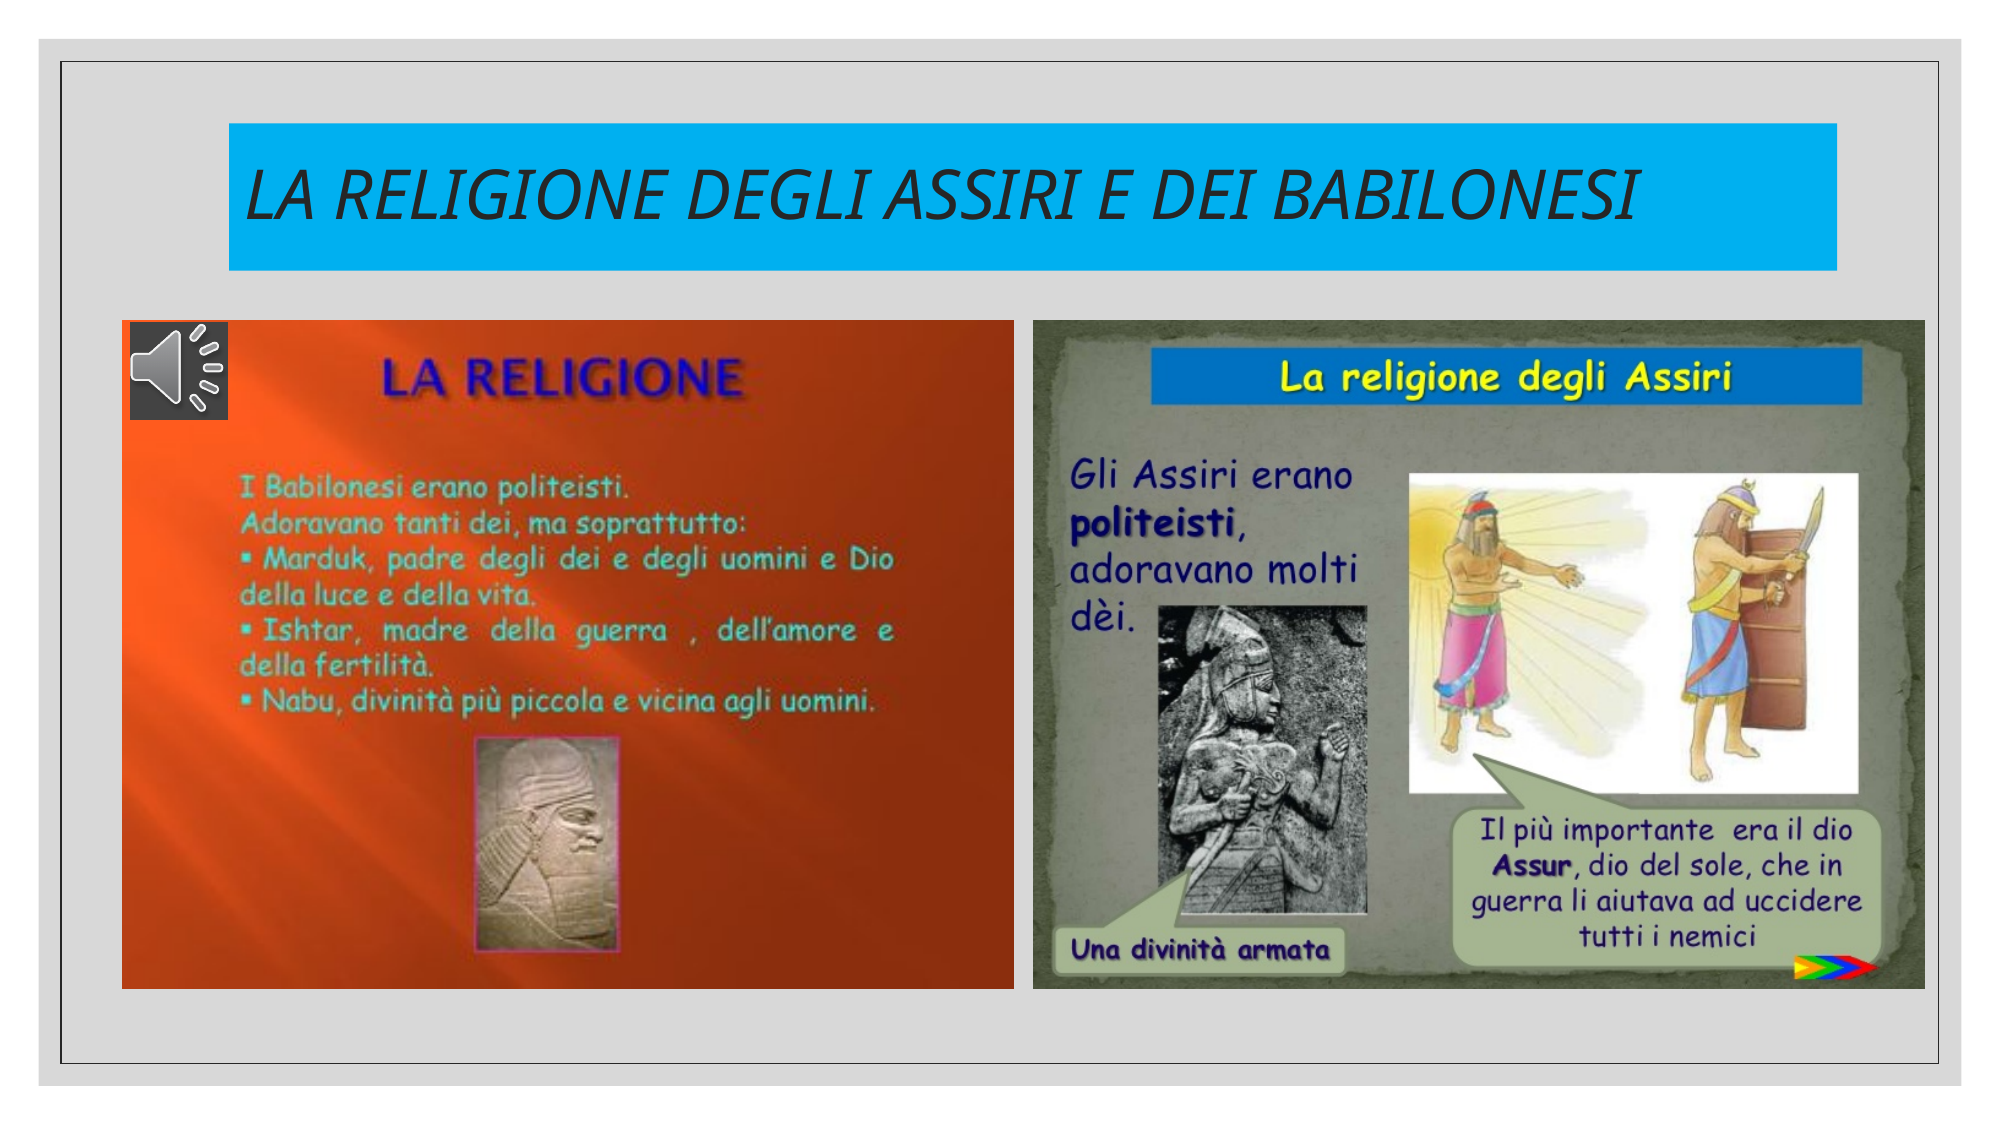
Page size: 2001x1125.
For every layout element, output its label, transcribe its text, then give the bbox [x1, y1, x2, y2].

picture [1033, 320, 1925, 989]
picture [122, 320, 1014, 989]
title LA RELIGIONE DEGLI ASSIRI E DEI BABILONESI [229, 123, 1838, 271]
